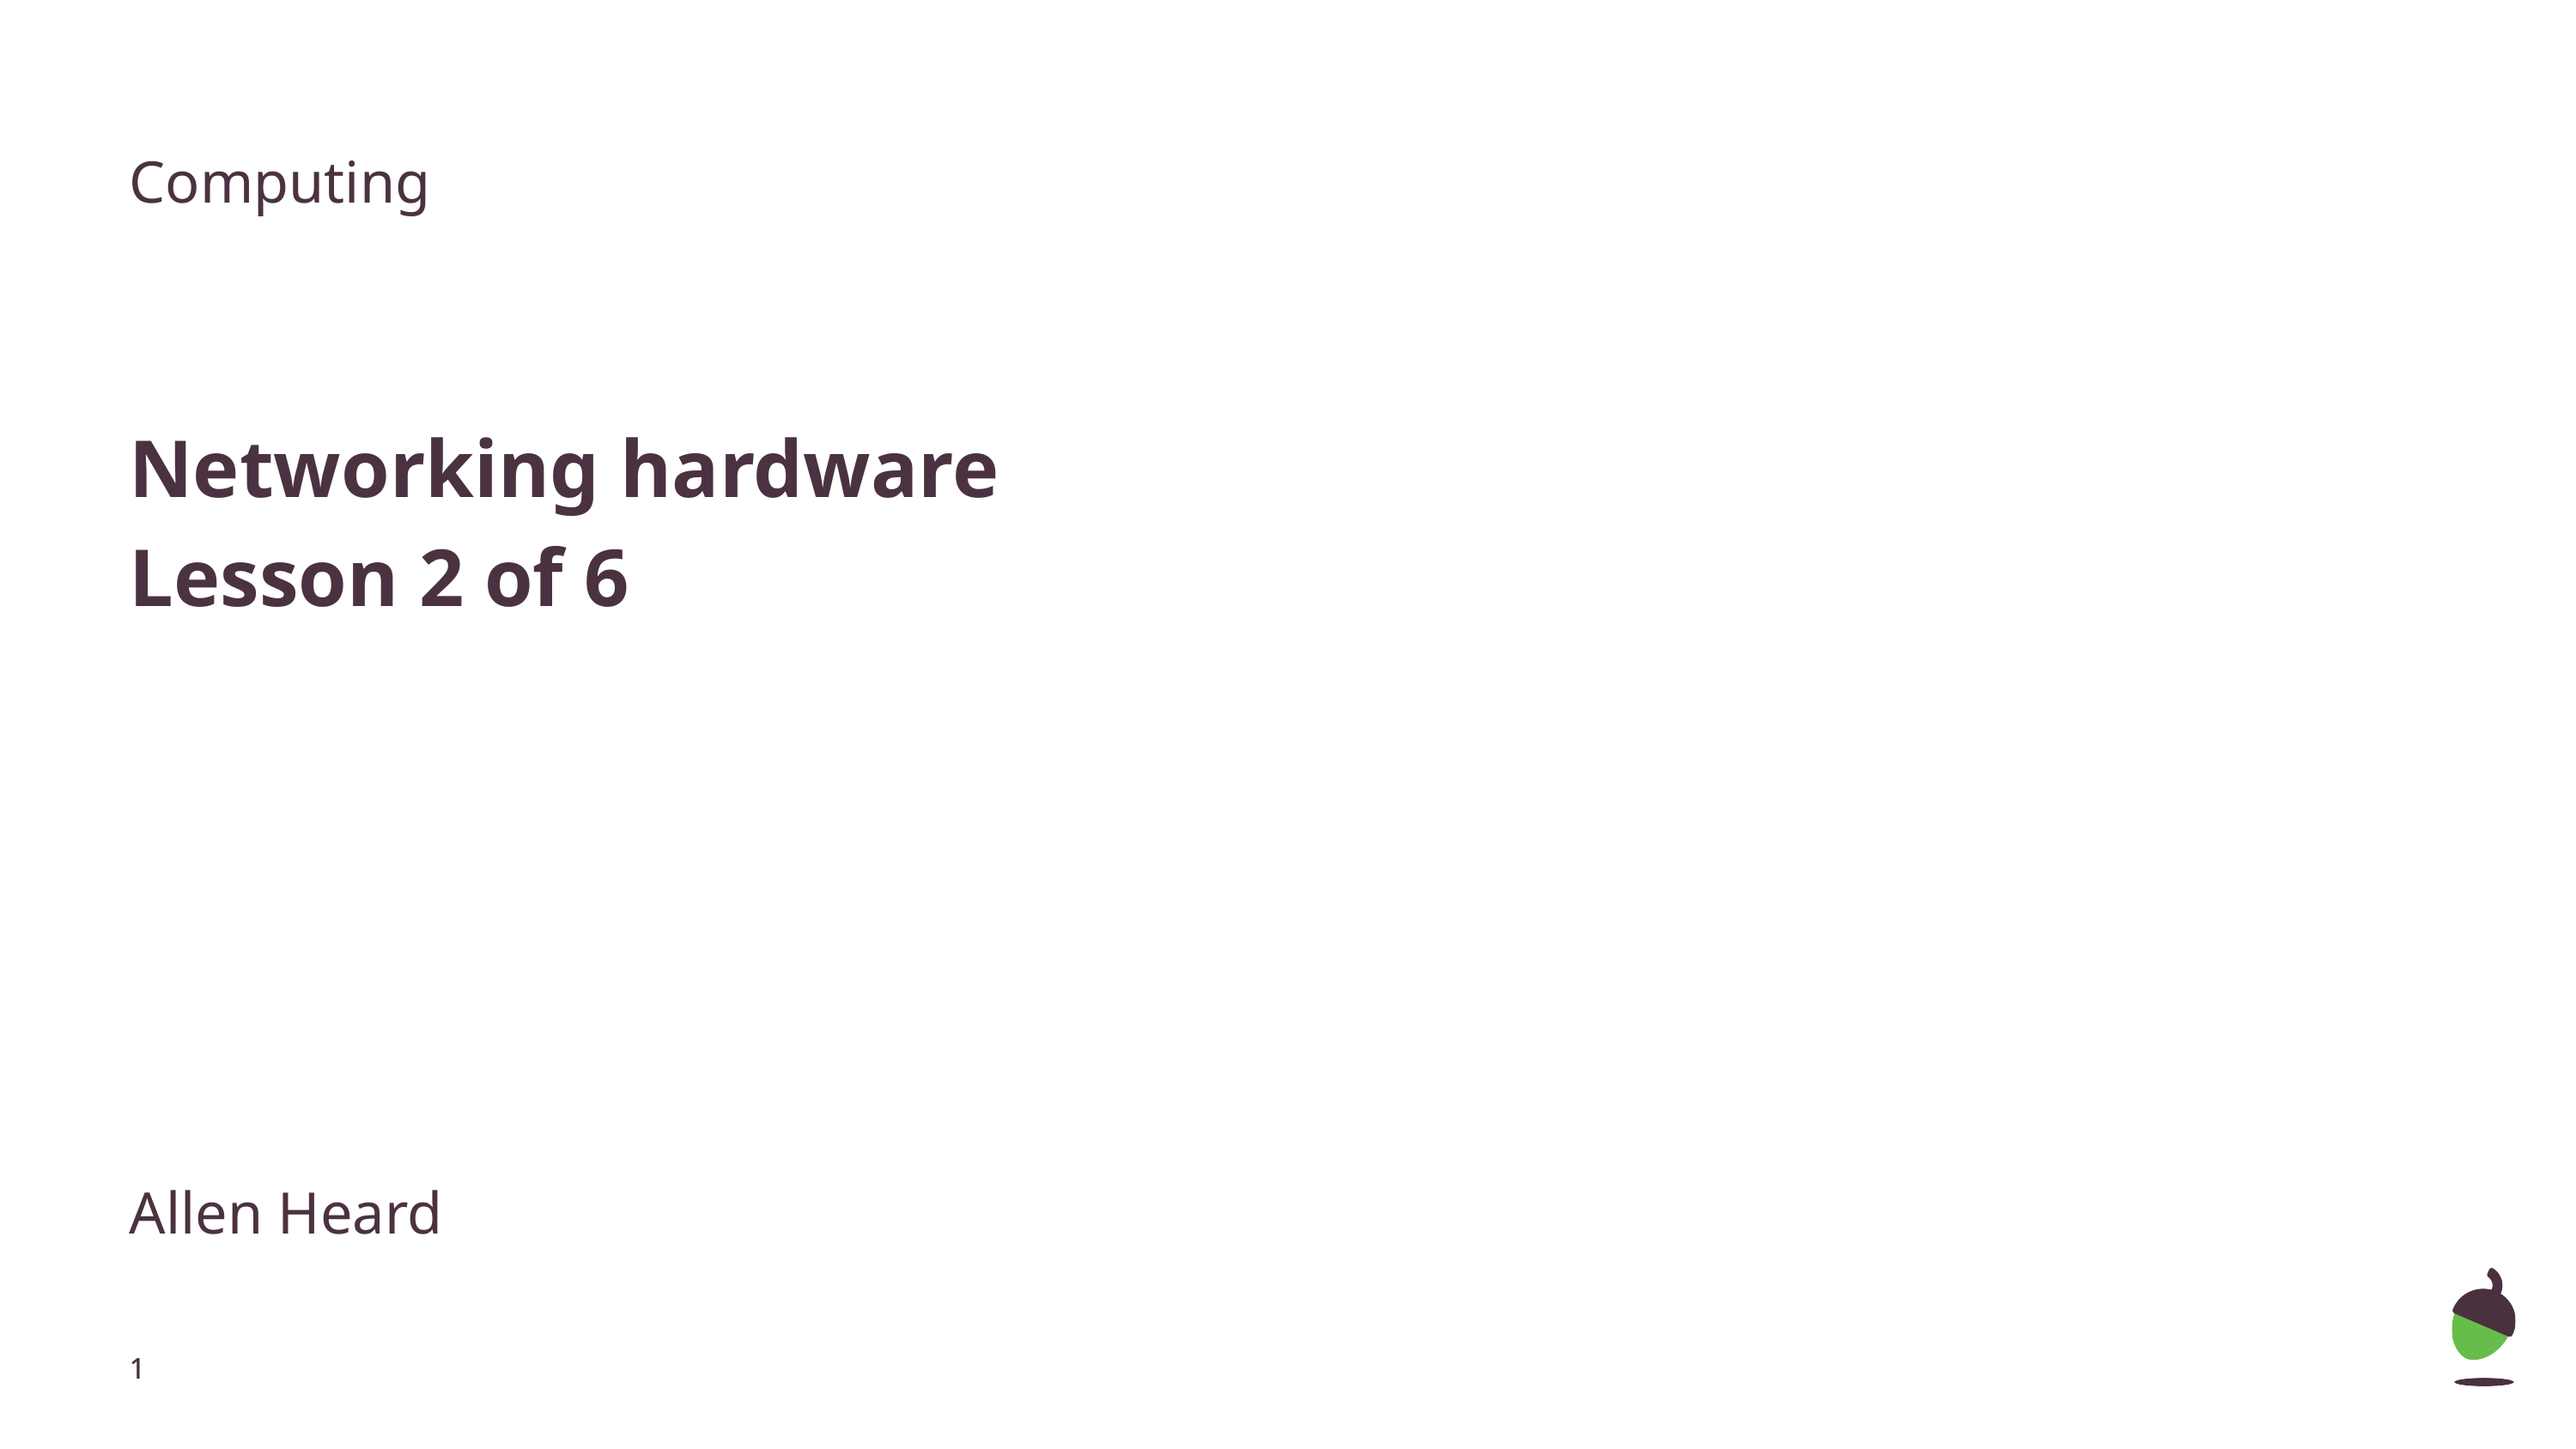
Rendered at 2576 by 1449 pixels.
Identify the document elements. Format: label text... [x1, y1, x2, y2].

title Networking hardware Lesson 2 of 6 [129, 404, 2447, 930]
subtitle Allen Heard [129, 1155, 1242, 1331]
slide_number ‹#› [129, 1349, 332, 1401]
picture [2451, 1268, 2516, 1386]
subtitle Computing [129, 124, 2447, 349]
